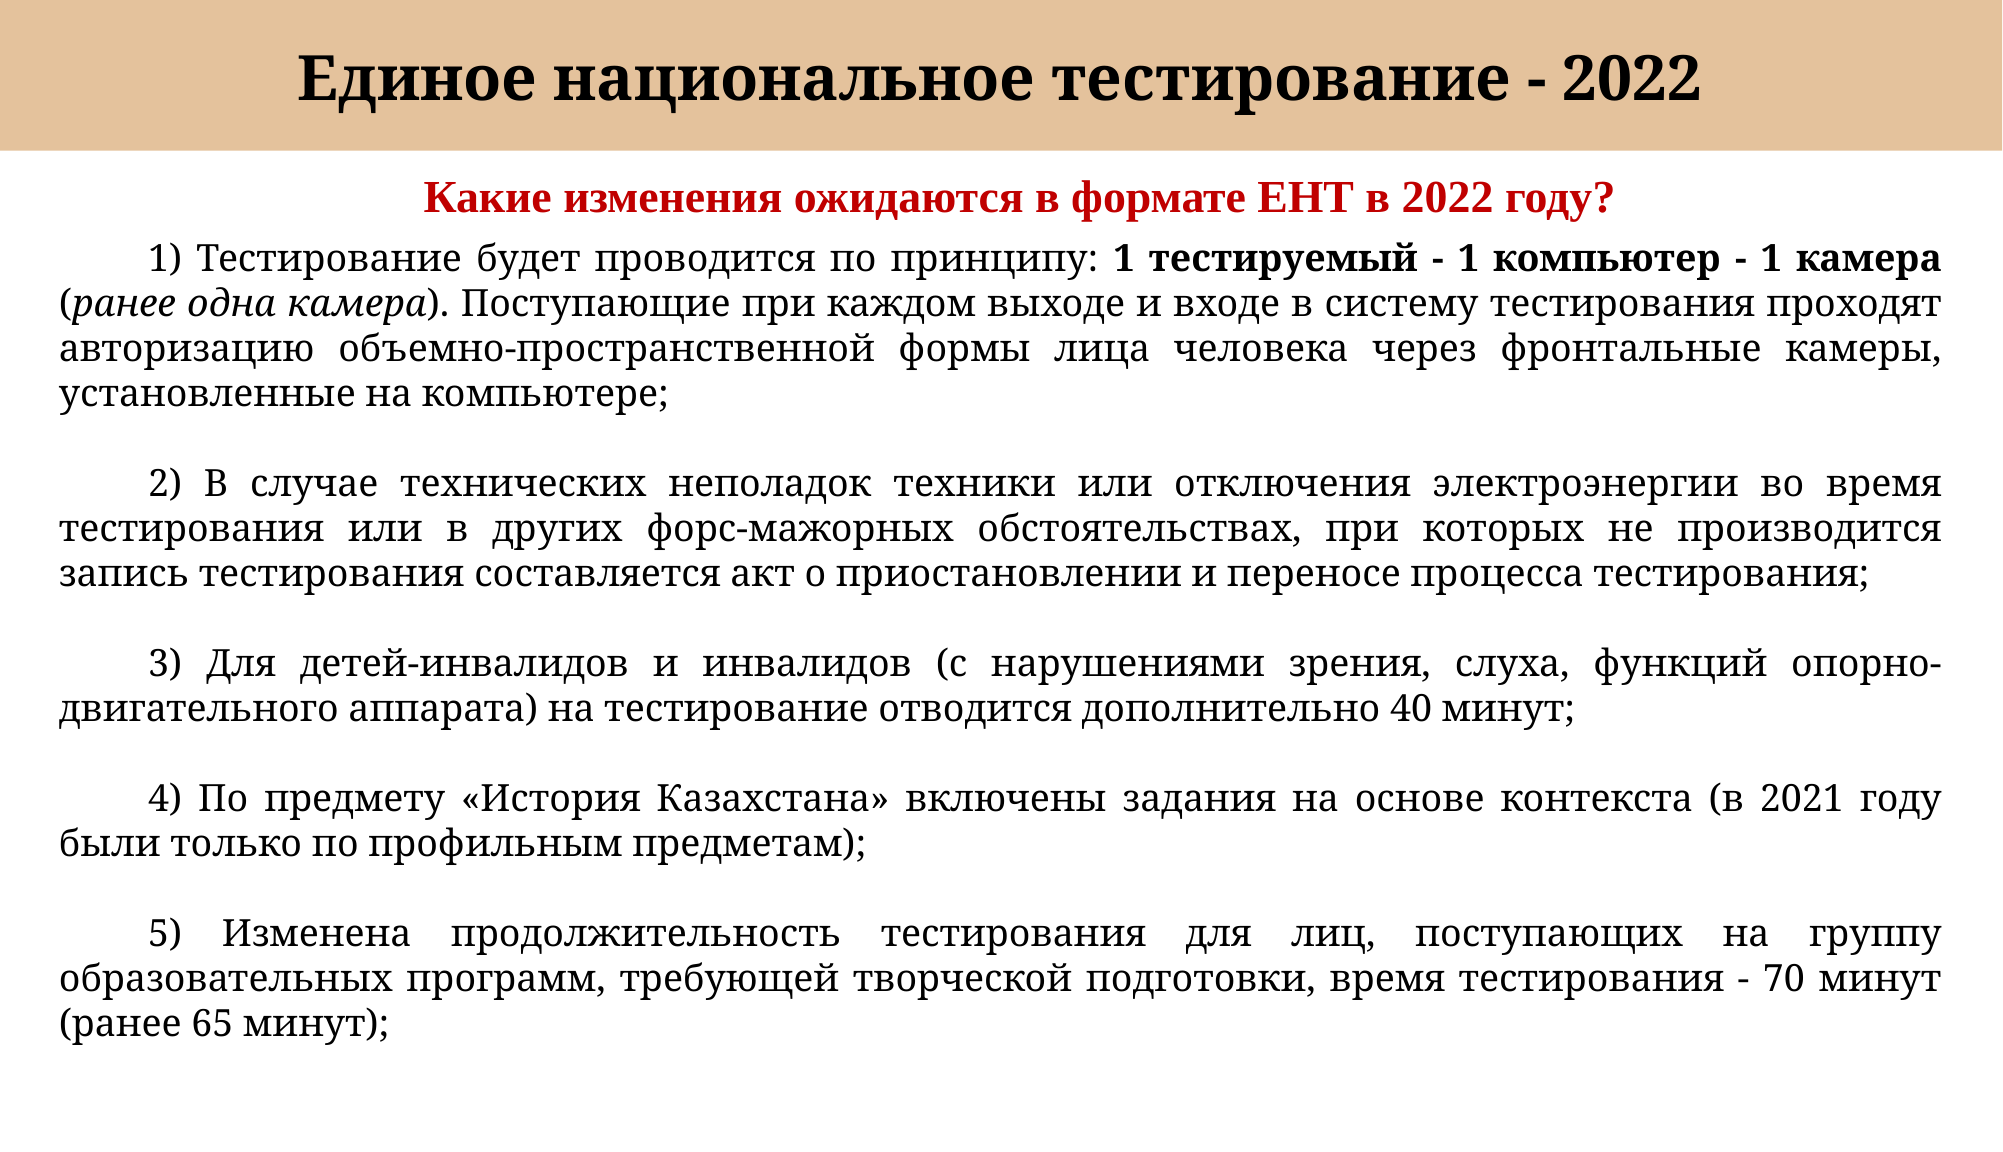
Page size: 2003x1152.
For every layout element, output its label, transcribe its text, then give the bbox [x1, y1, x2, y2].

text_box Какие изменения ожидаются в формате ЕНТ в 2022 году? [408, 150, 1631, 226]
title Единое национальное тестирование - 2022 [0, 0, 2003, 151]
text_box 1) Тестирование будет проводится по принципу: 1 тестируемый - 1 компьютер - 1 камера (ранее одна камера). Поступающие при каждом выходе и входе в систему тестирования проходят авторизацию объемно-пространственной формы лица человека через фронтальные камеры, установленные на компьютере; 2) В случае технических неполадок техники или отключения электроэнергии во время тестирования или в других форс-мажорных обстоятельствах, при которых не производится запись тестирования составляется акт о приостановлении и переносе процесса тестирования; 3) Для детей-инвалидов и инвалидов (с нарушениями зрения, слуха, функций опорно-двигательного аппарата) на тестирование отводится дополнительно 40 минут; 4) По предмету «История Казахстана» включены задания на основе контекста (в 2021 году были только по профильным предметам); 5) Изменена продолжительность тестирования для лиц, поступающих на группу образовательных программ, требующей творческой подготовки, время тестирования - 70 минут (ранее 65 минут); [44, 226, 1958, 1052]
